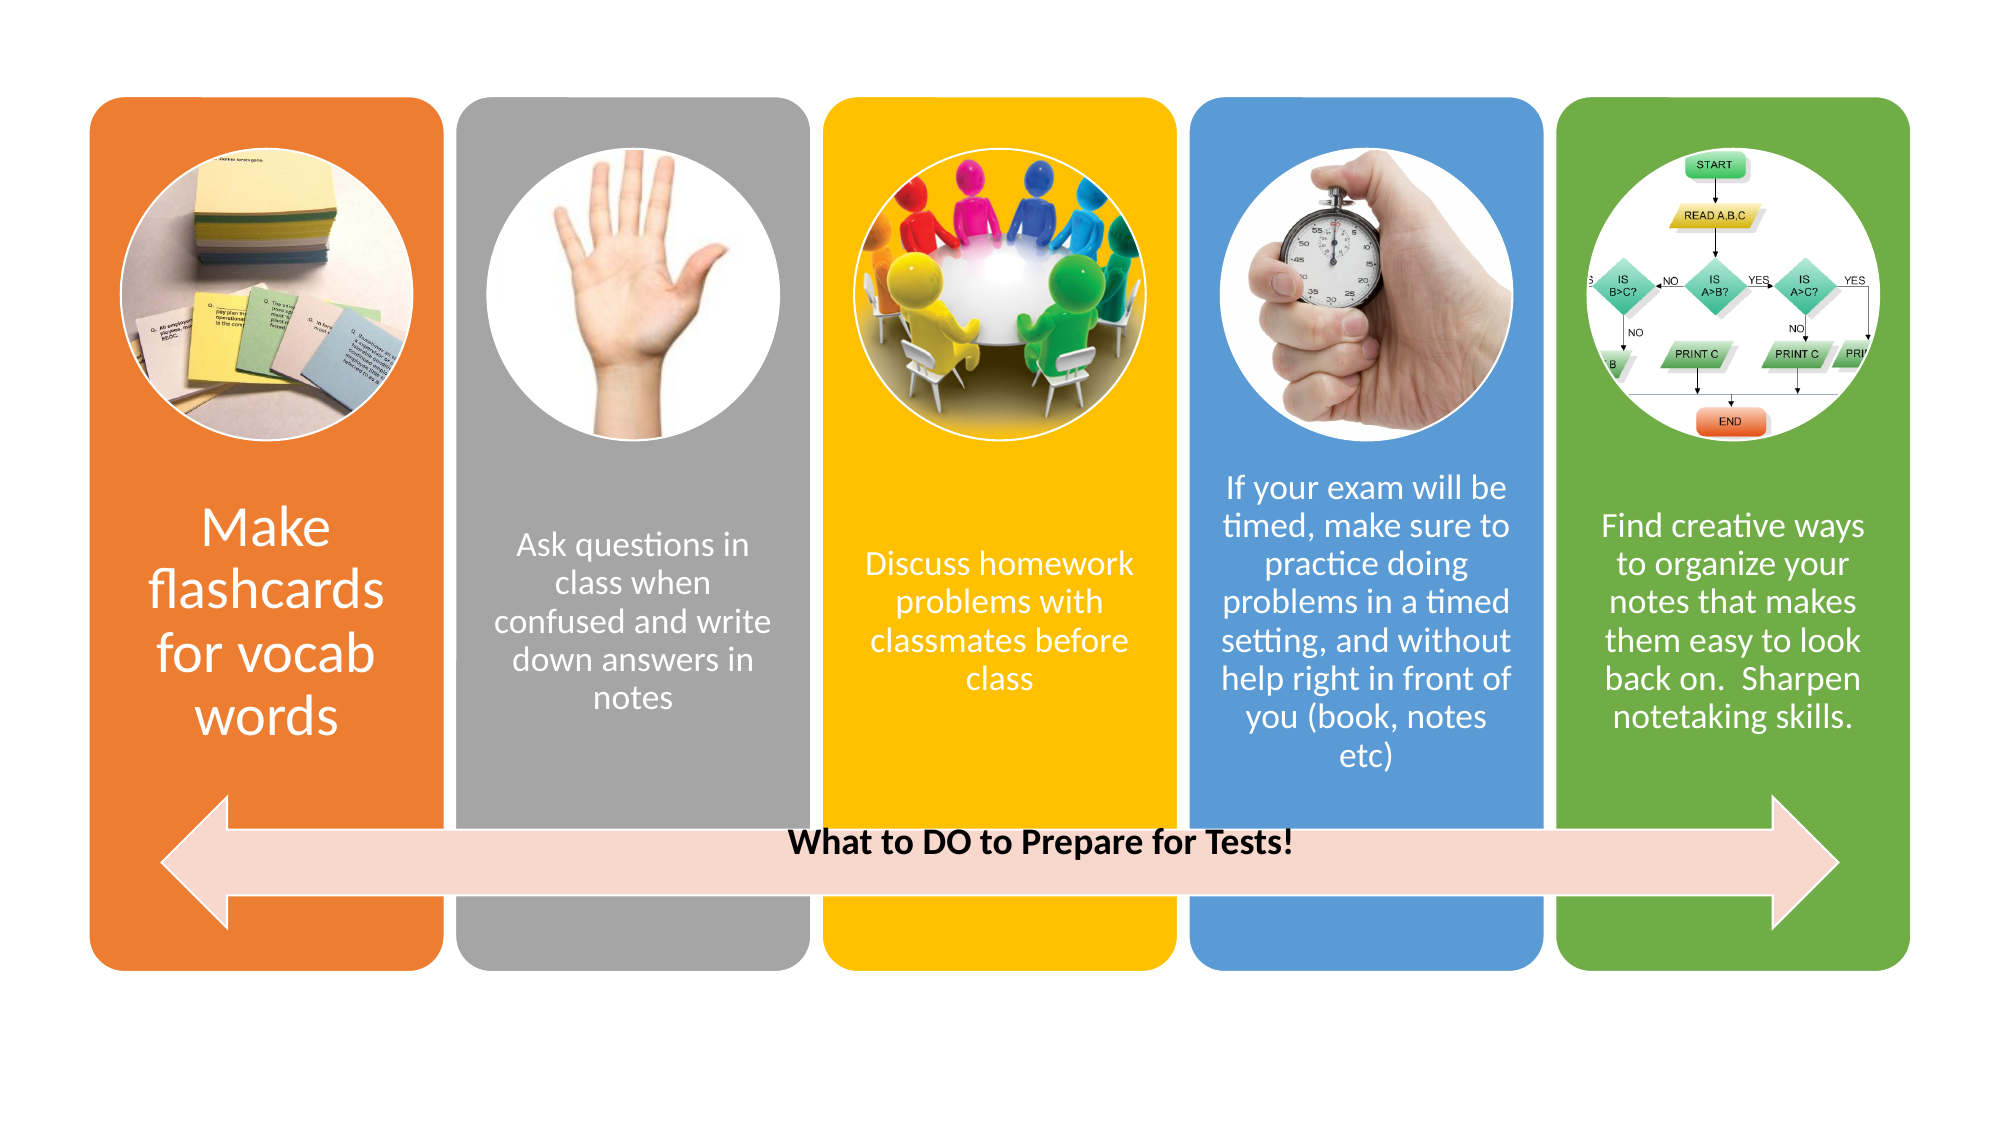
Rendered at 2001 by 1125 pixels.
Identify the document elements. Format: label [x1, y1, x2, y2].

text_box [88, 96, 1912, 972]
